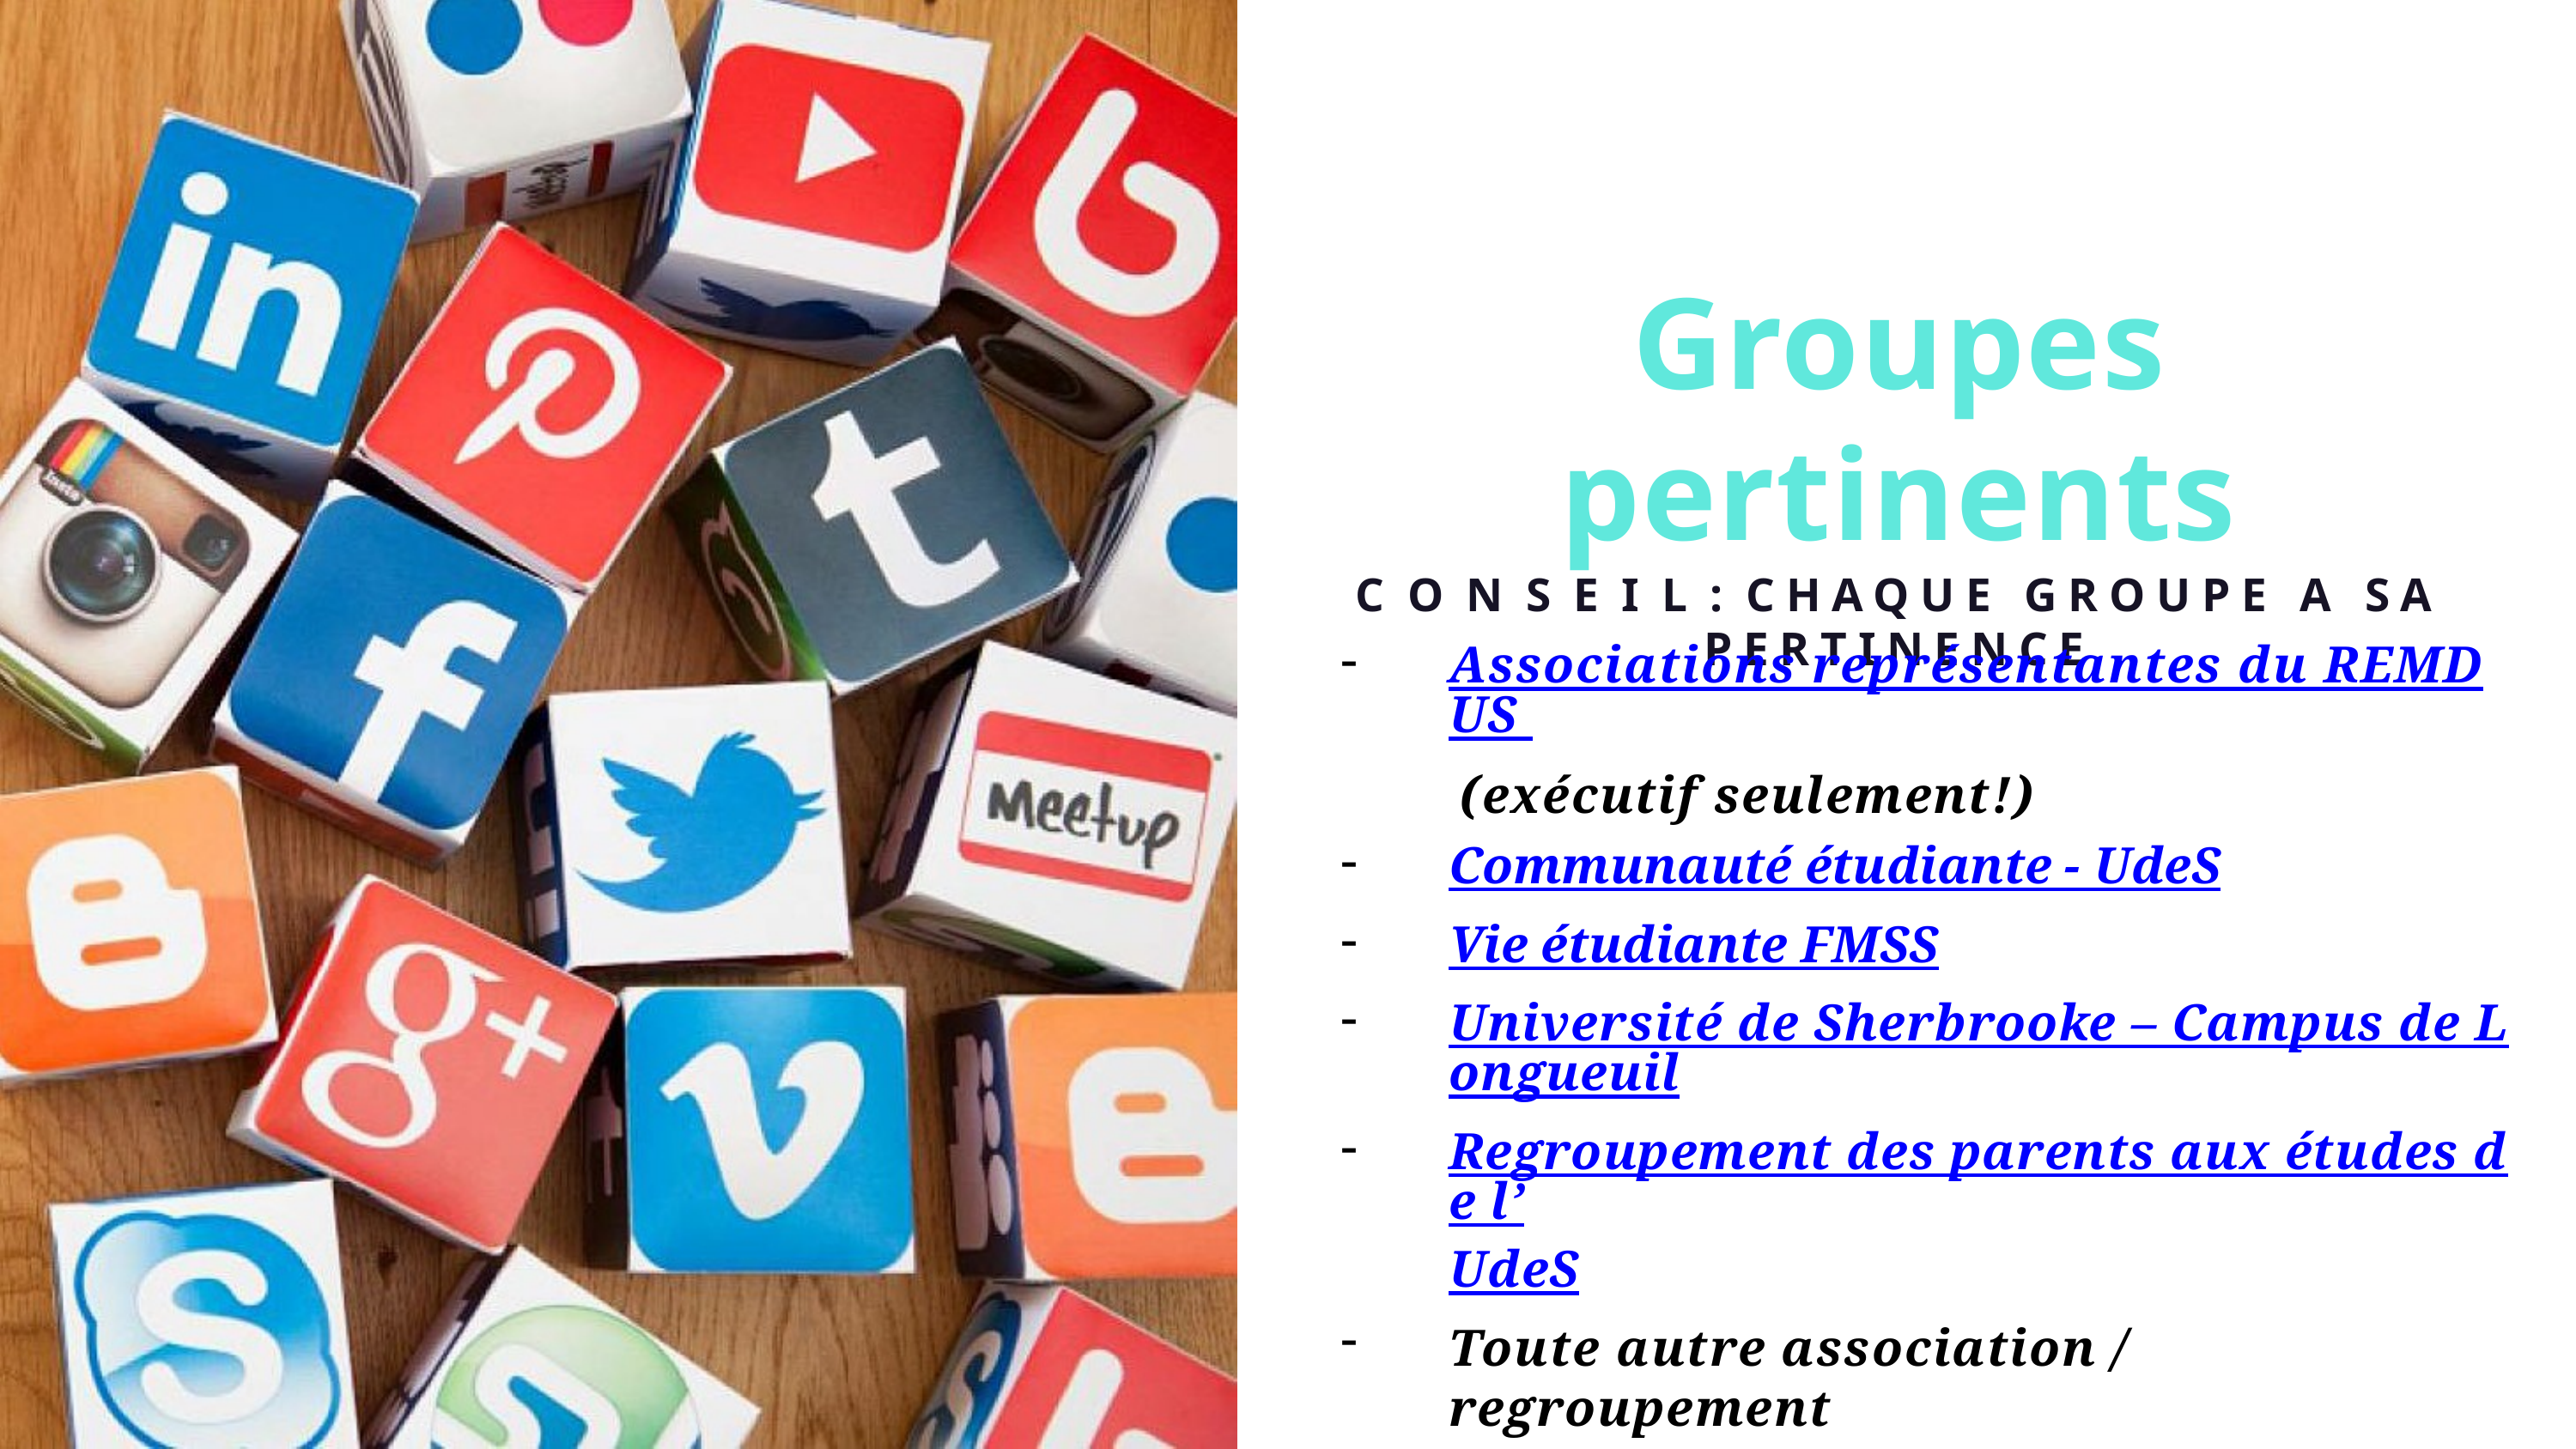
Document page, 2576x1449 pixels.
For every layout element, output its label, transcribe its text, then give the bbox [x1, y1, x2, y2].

text_box Associations représentantes du REMDUS (exécutif seulement!) Communauté étudiante - UdeS Vie étudiante FMSS Université de Sherbrooke – Campus de Longueuil Regroupement des parents aux études de l’UdeS Toute autre association / regroupement que vous trouvez pertinent.e.s! [1339, 621, 2523, 1356]
picture [0, 0, 1237, 1449]
title Groupes pertinents C O N S E I L : CHAQUE GROUPE A SA PERTINENCE [1240, 101, 2523, 718]
